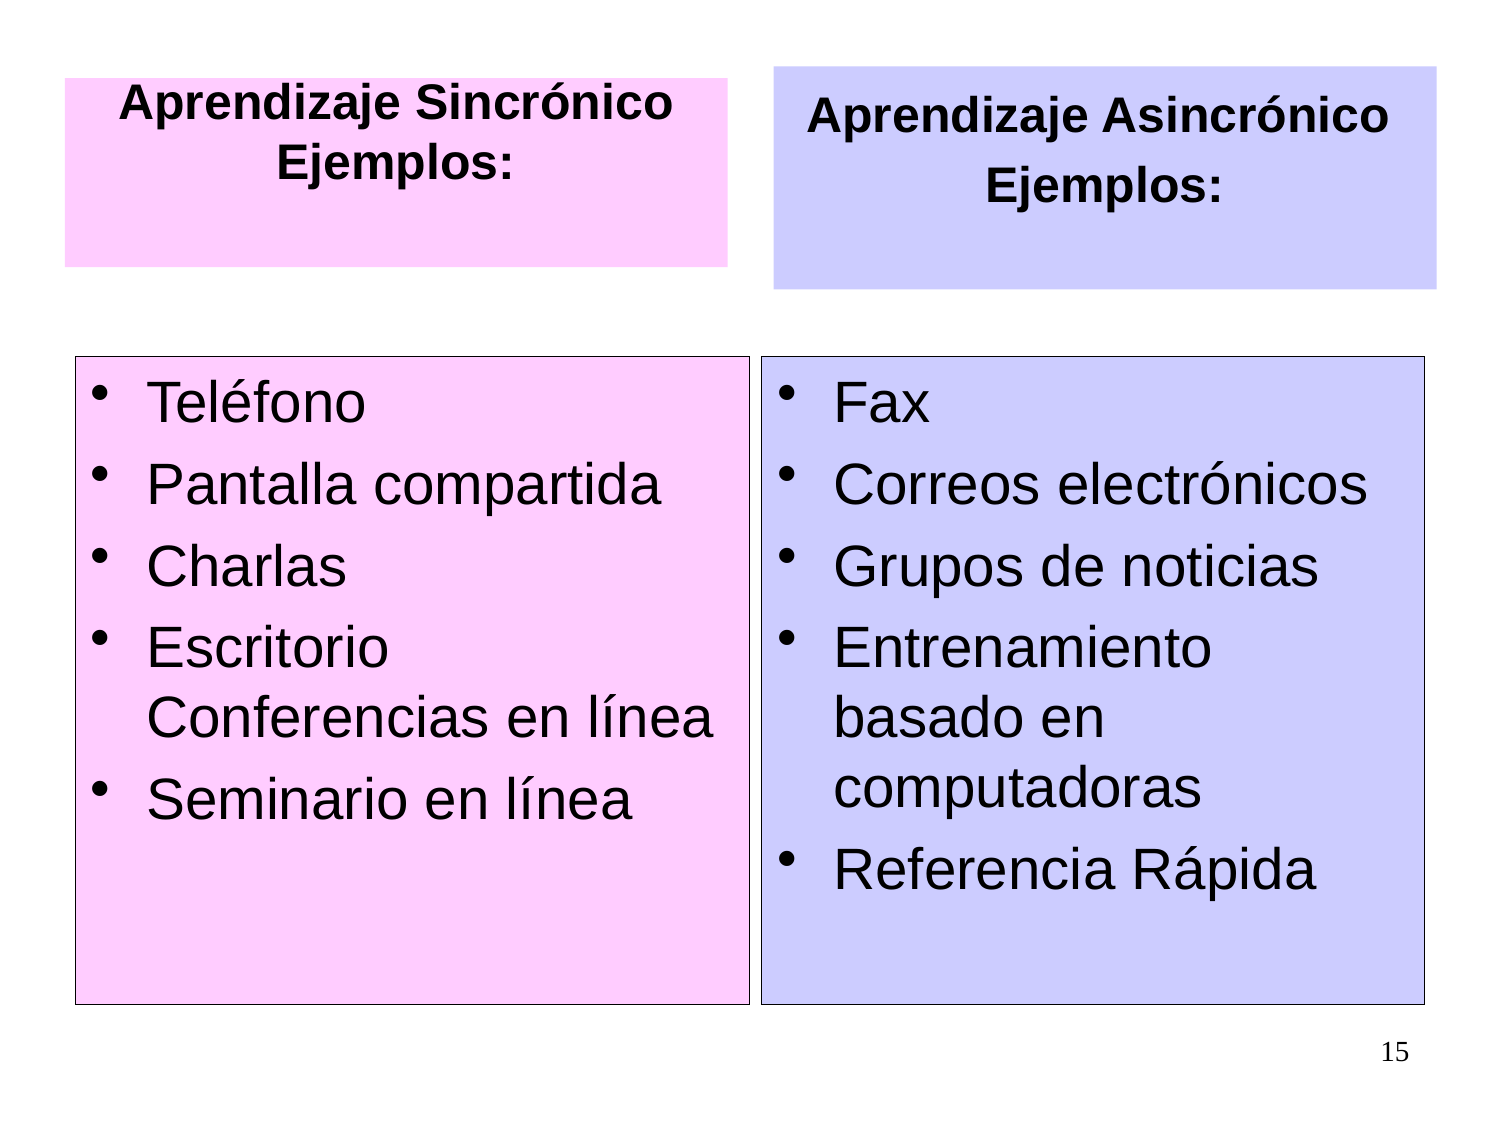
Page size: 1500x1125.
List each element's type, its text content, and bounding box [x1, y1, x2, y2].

list Aprendizaje Asincrónico Ejemplos: [773, 66, 1437, 290]
list Teléfono Pantalla compartida Charlas Escritorio Conferencias en línea Seminario en línea [75, 356, 750, 1005]
list Fax Correos electrónicos Grupos de noticias Entrenamiento basado en computadoras Referencia Rápida [761, 356, 1425, 1005]
slide_number 15 [1074, 1024, 1426, 1103]
list Aprendizaje Sincrónico Ejemplos: [64, 78, 728, 268]
